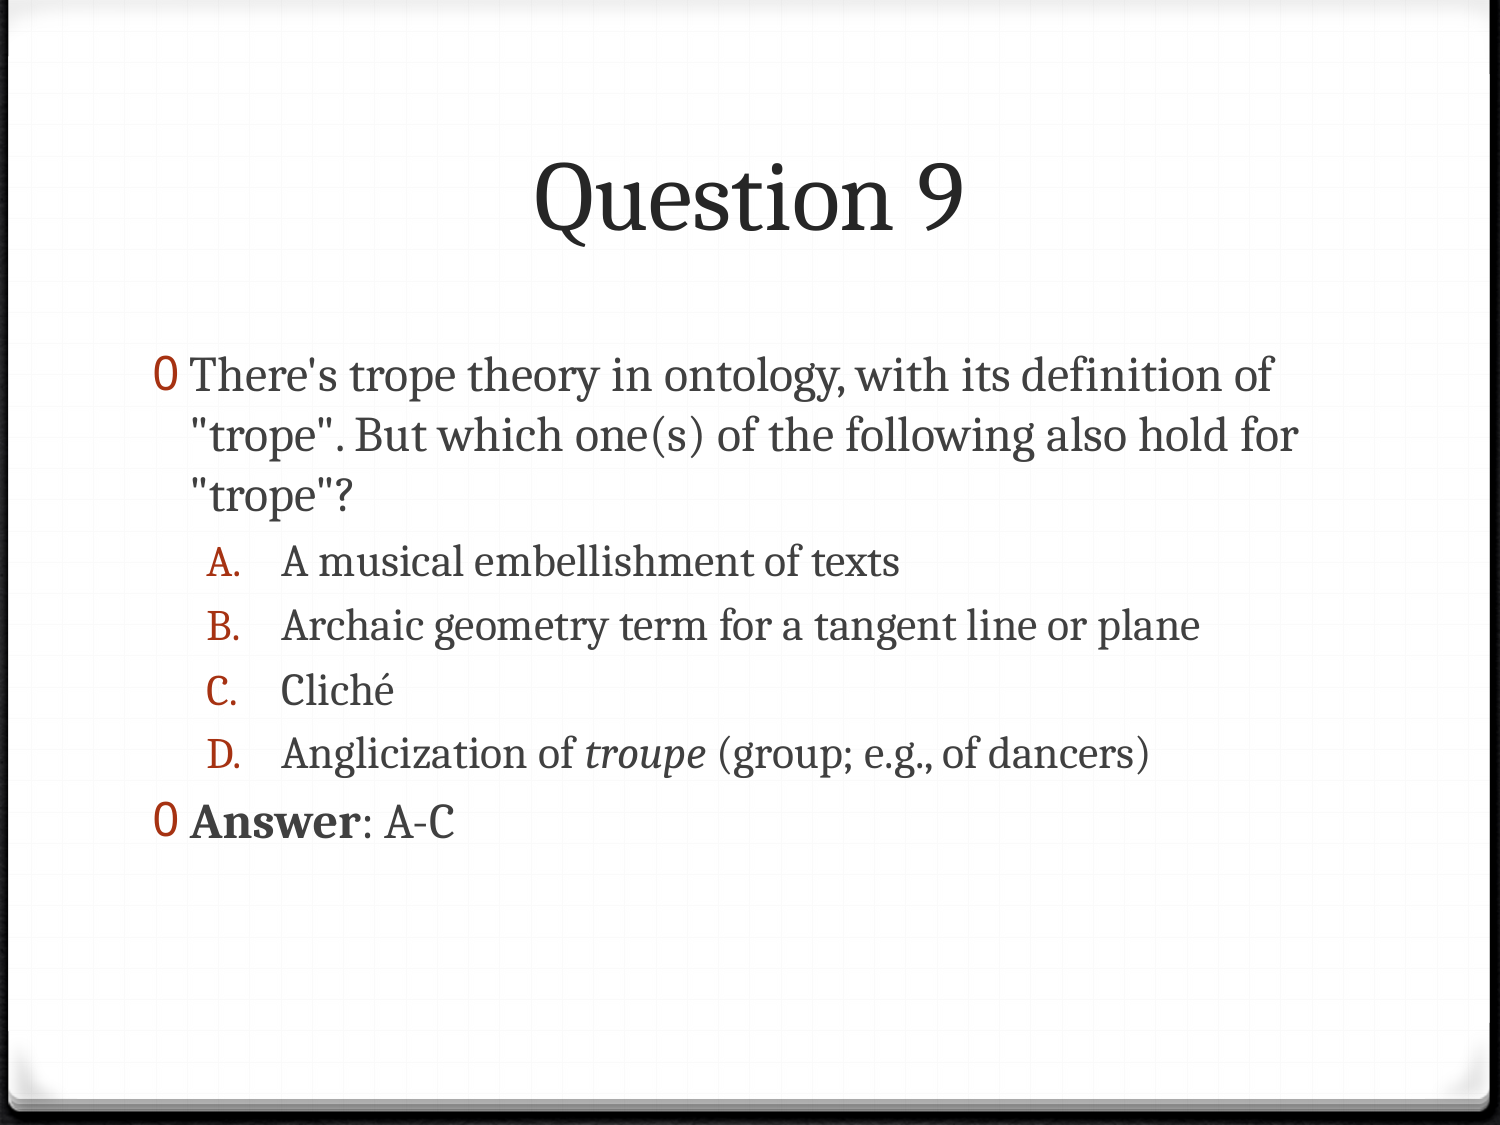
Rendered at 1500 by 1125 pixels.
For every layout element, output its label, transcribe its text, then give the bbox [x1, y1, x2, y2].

title Question 9 [90, 71, 1410, 309]
list There's trope theory in ontology, with its definition of "trope". But which one(s) of the following also hold for "trope"? A musical embellishment of texts Archaic geometry term for a tangent line or plane Cliché Anglicization of troupe (group; e.g., of dancers) Answer: A-C [137, 334, 1363, 983]
picture [0, 0, 1500, 1125]
